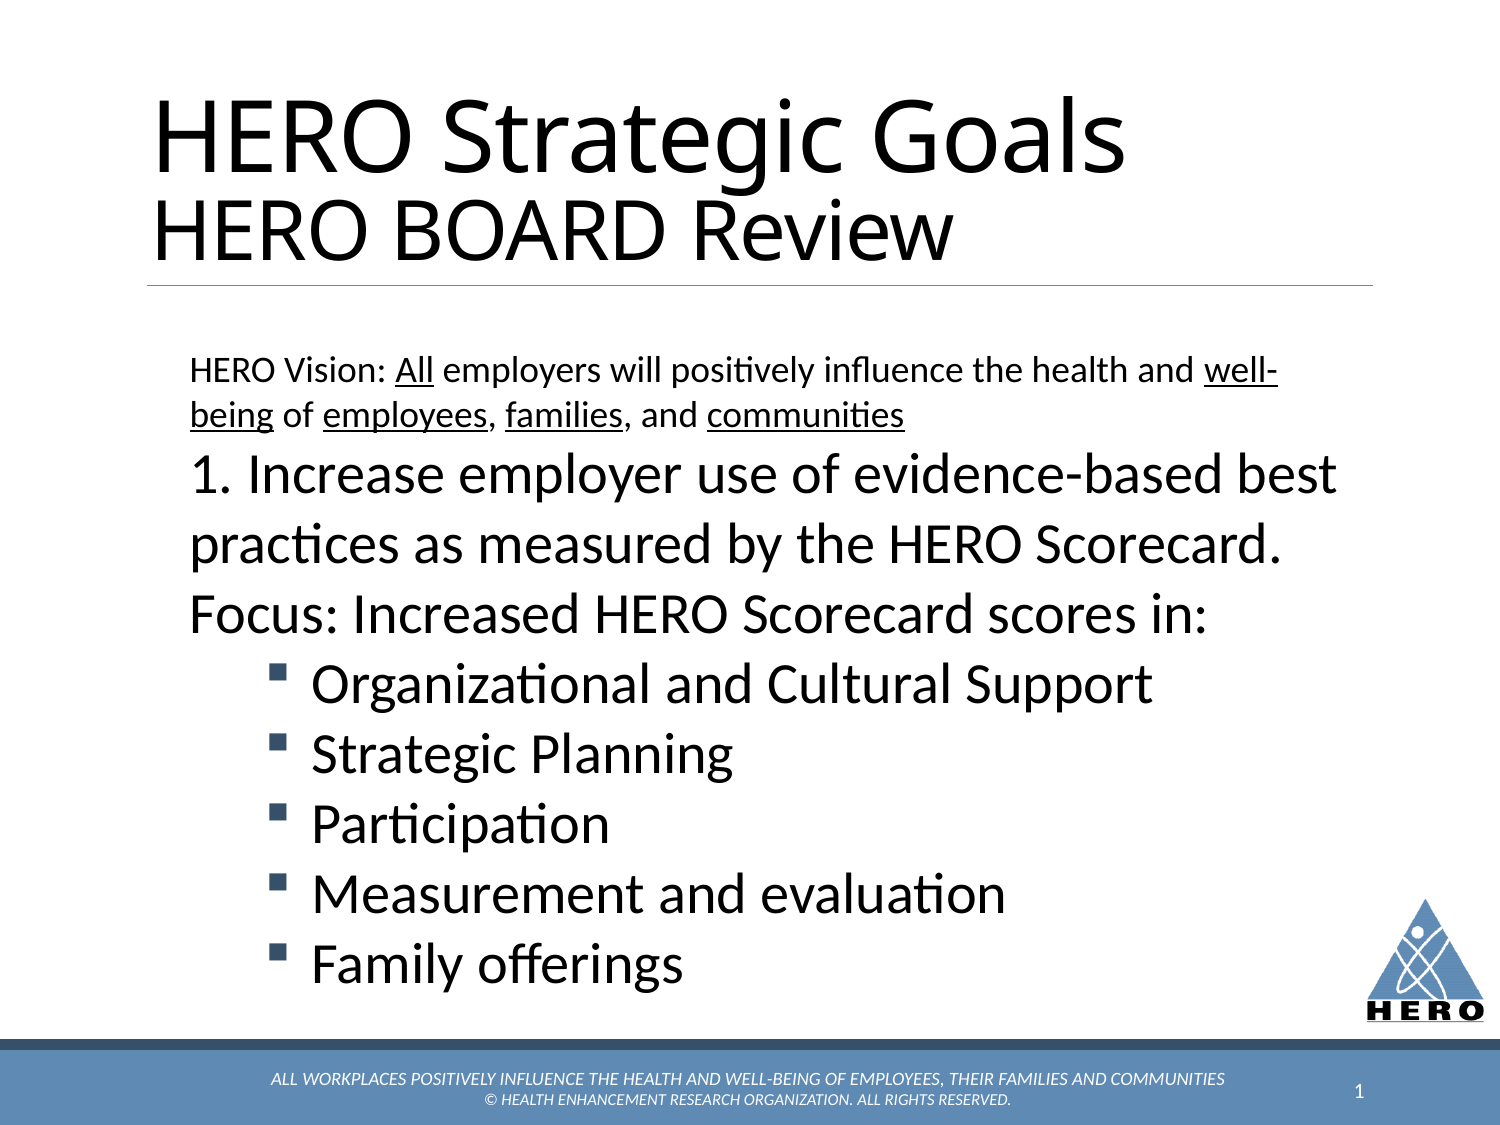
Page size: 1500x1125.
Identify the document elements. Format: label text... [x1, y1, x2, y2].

title HERO Strategic Goals HERO BOARD Review [135, 47, 1373, 285]
footer All workplaces positively influence the health and well-being of employees, their families and communities © Health Enhancement Research Organization. All Rights Reserved. [208, 1073, 1292, 1118]
slide_number 1 [1218, 1059, 1380, 1120]
text_box HERO Vision: All employers will positively influence the health and well-being of employees, families, and communities 1. Increase employer use of evidence-based best practices as measured by the HERO Scorecard. Focus: Increased HERO Scorecard scores in: Organizational and Cultural Support Strategic Planning Participation Measurement and evaluation Family offerings [174, 337, 1373, 1073]
picture [1373, 897, 1488, 1023]
